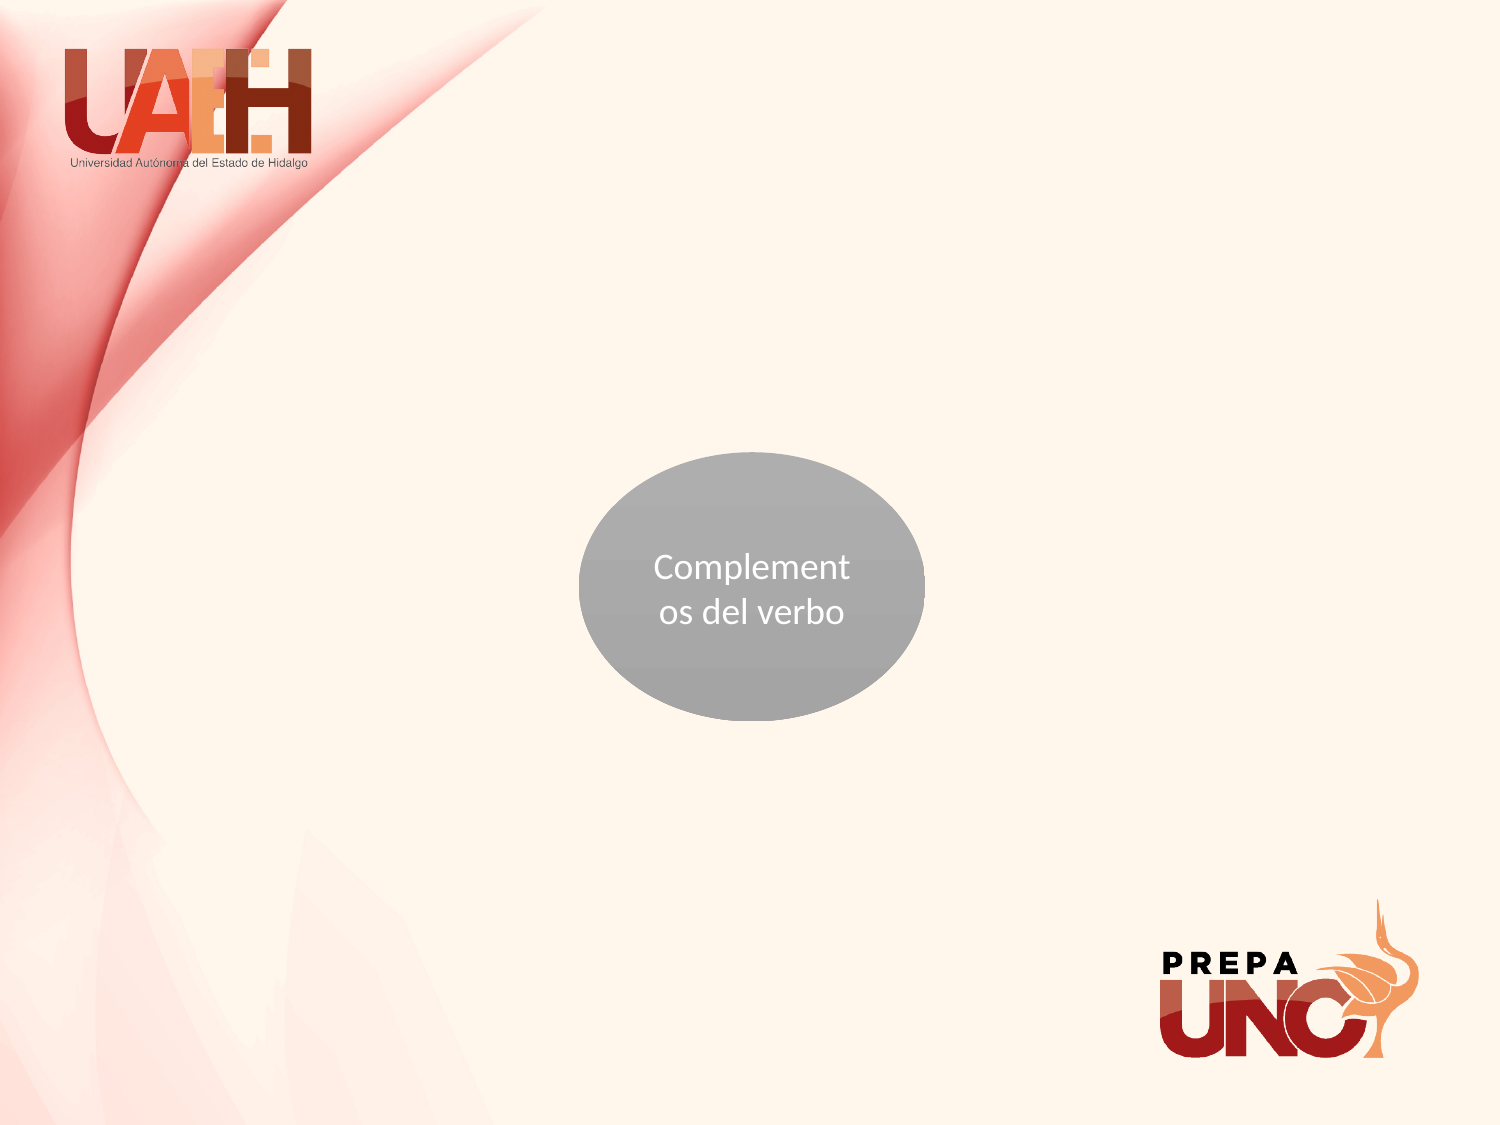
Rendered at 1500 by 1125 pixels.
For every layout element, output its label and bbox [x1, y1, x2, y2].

text_box [59, 48, 1445, 1125]
picture [0, 0, 1500, 1125]
